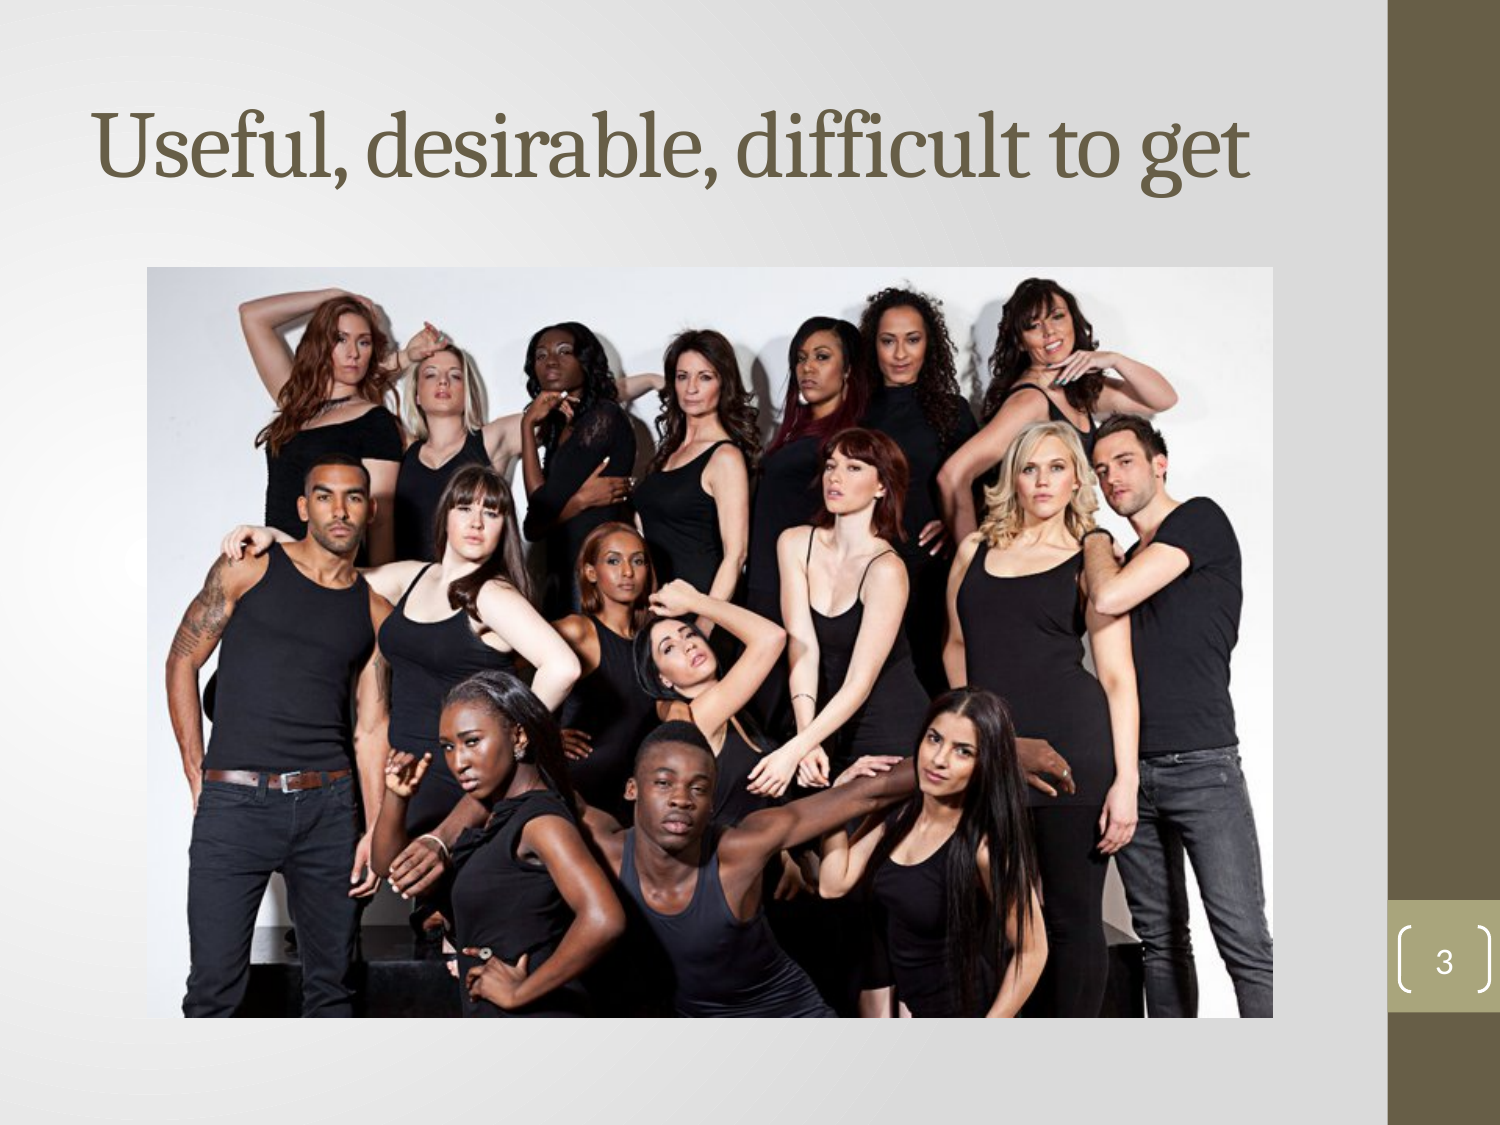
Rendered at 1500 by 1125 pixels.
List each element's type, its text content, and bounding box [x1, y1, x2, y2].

picture [146, 266, 1273, 1018]
title Useful, desirable, difficult to get [75, 45, 1325, 233]
slide_number 3 [1397, 925, 1492, 994]
